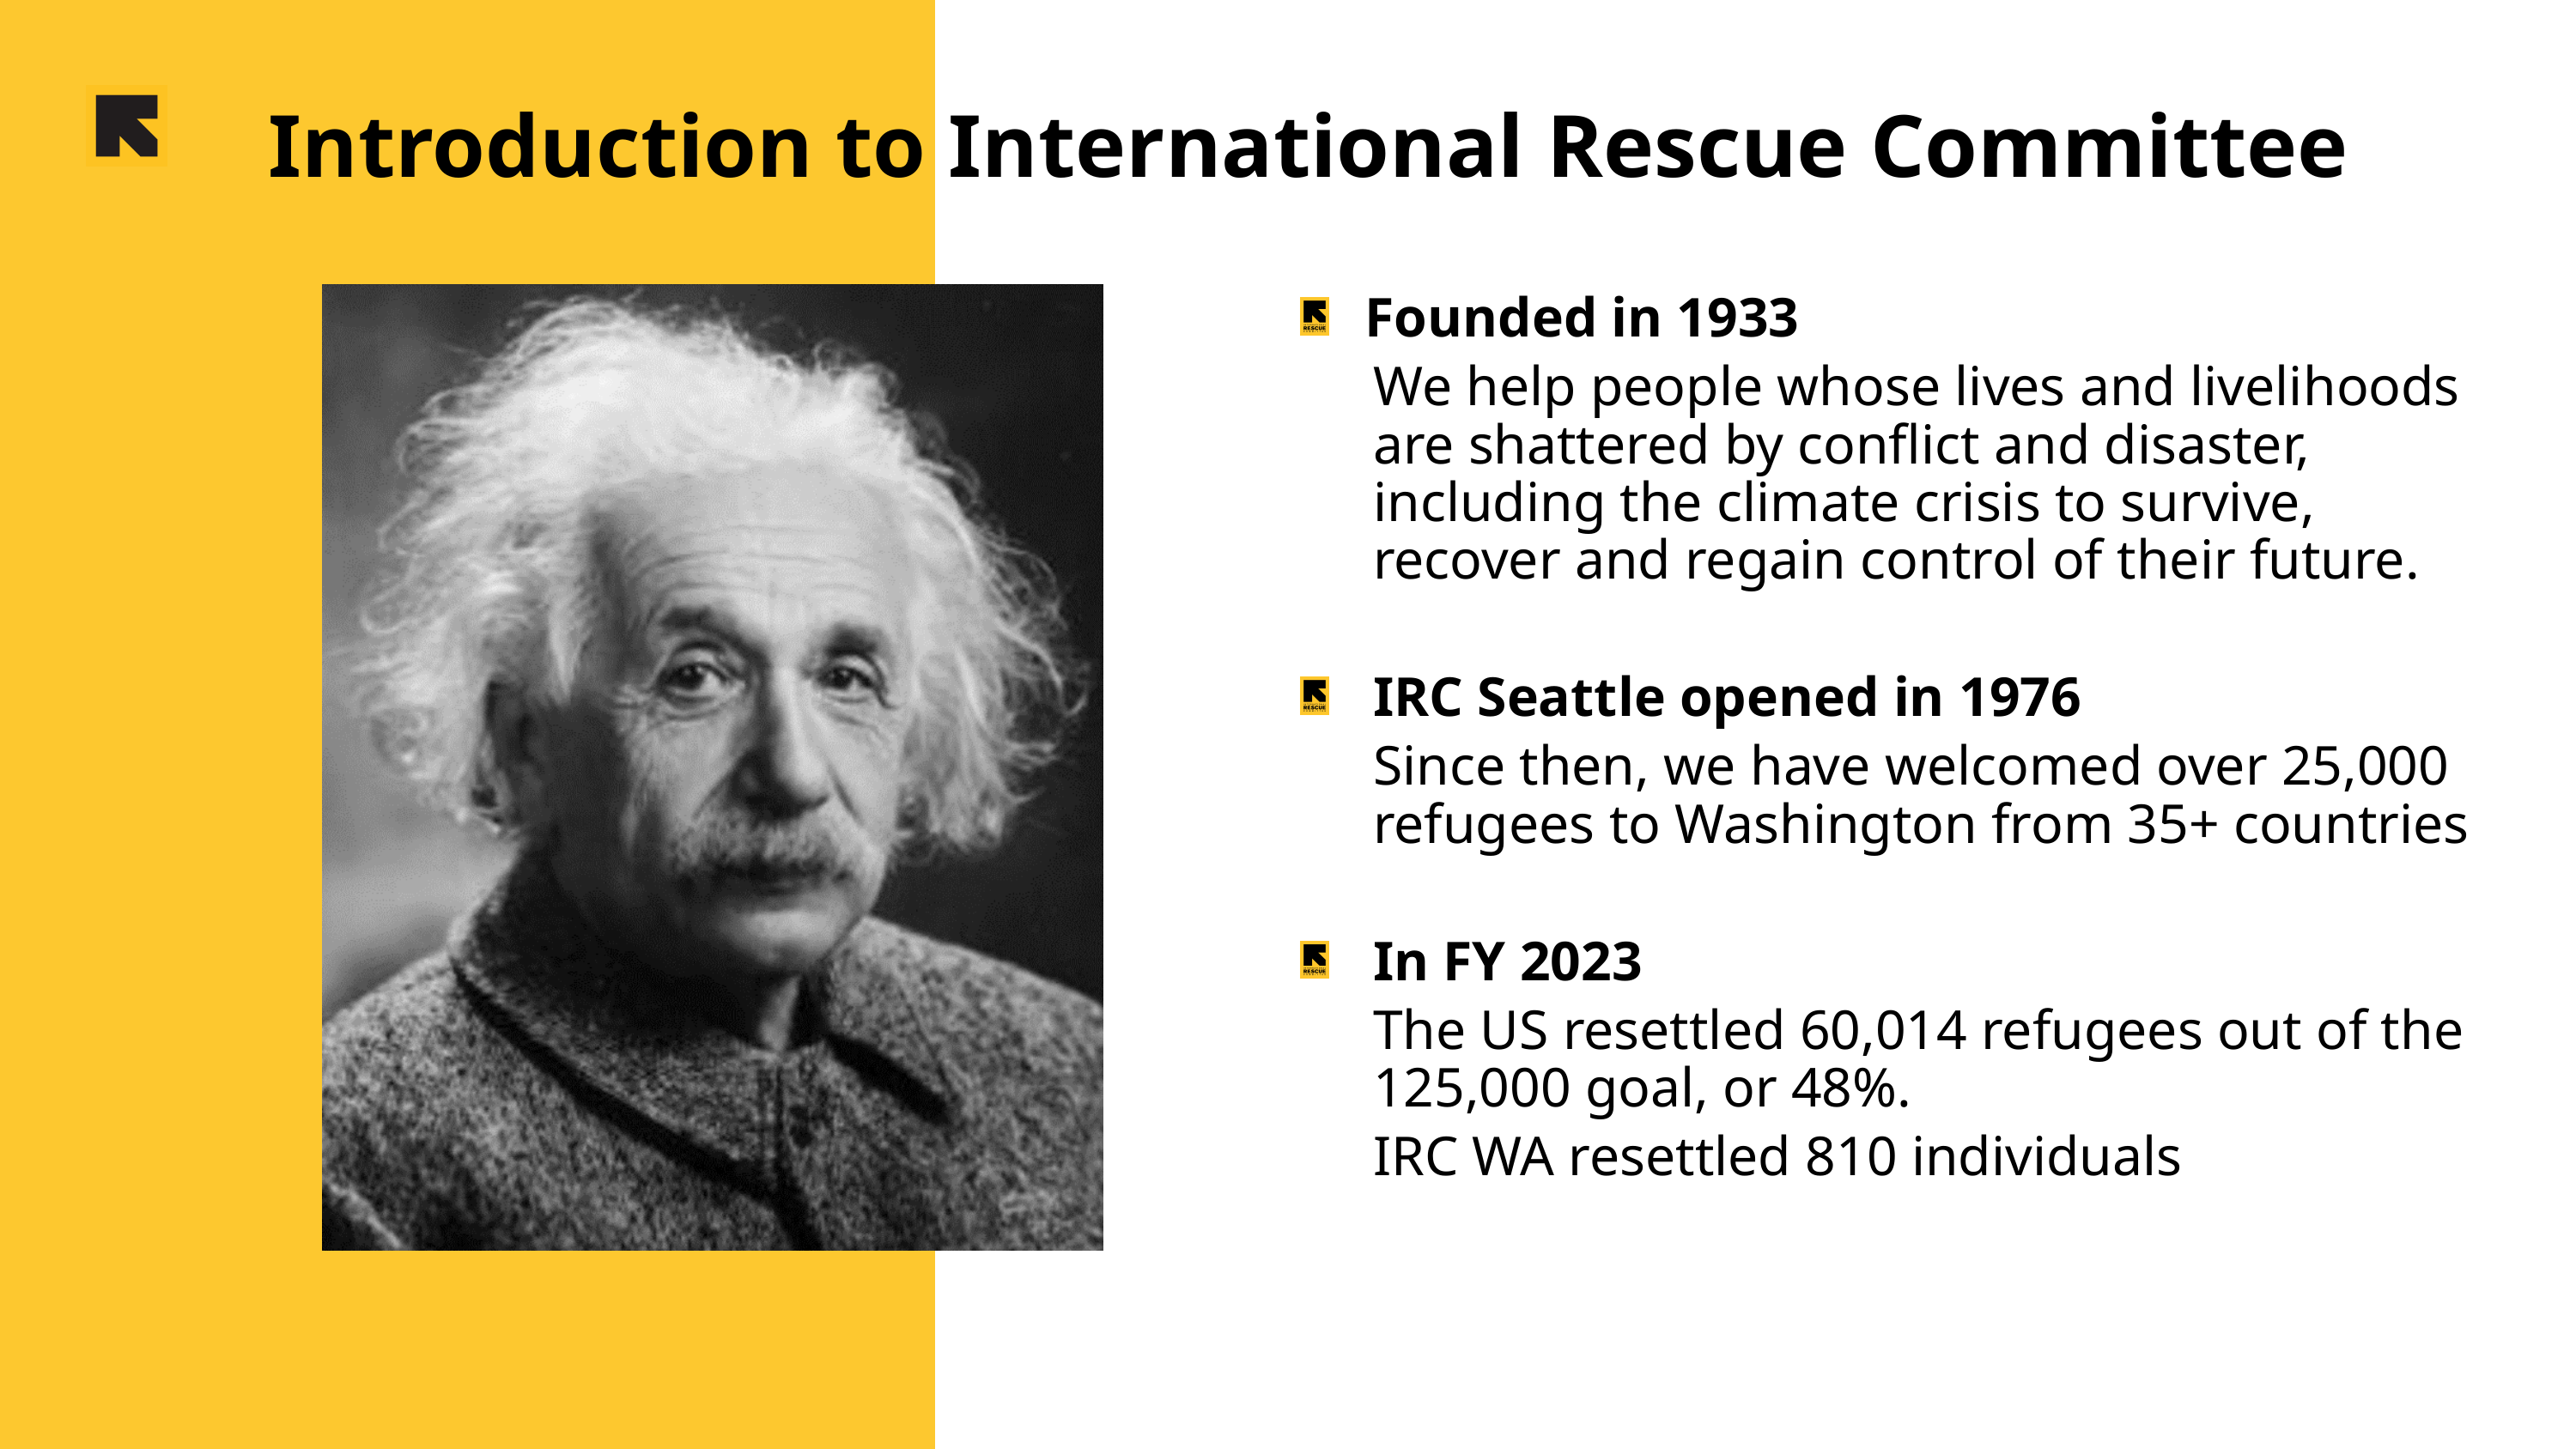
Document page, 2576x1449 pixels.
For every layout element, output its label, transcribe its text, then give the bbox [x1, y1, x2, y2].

picture [1300, 297, 1339, 336]
list Founded in 1933 We help people whose lives and livelihoods are shattered by conflict and disaster, including the climate crisis to survive, recover and regain control of their future. IRC Seattle opened in 1976 Since then, we have welcomed over 25,000 refugees to Washington from 35+ countries In FY 2023 The US resettled 60,014 refugees out of the 125,000 goal, or 48%. IRC WA resettled 810 individuals [1288, 284, 2490, 1252]
picture [1300, 676, 1339, 715]
list Introduction to International Rescue Committee [268, 91, 2458, 217]
picture [1300, 941, 1339, 979]
picture [321, 283, 1103, 1252]
picture [86, 85, 167, 167]
